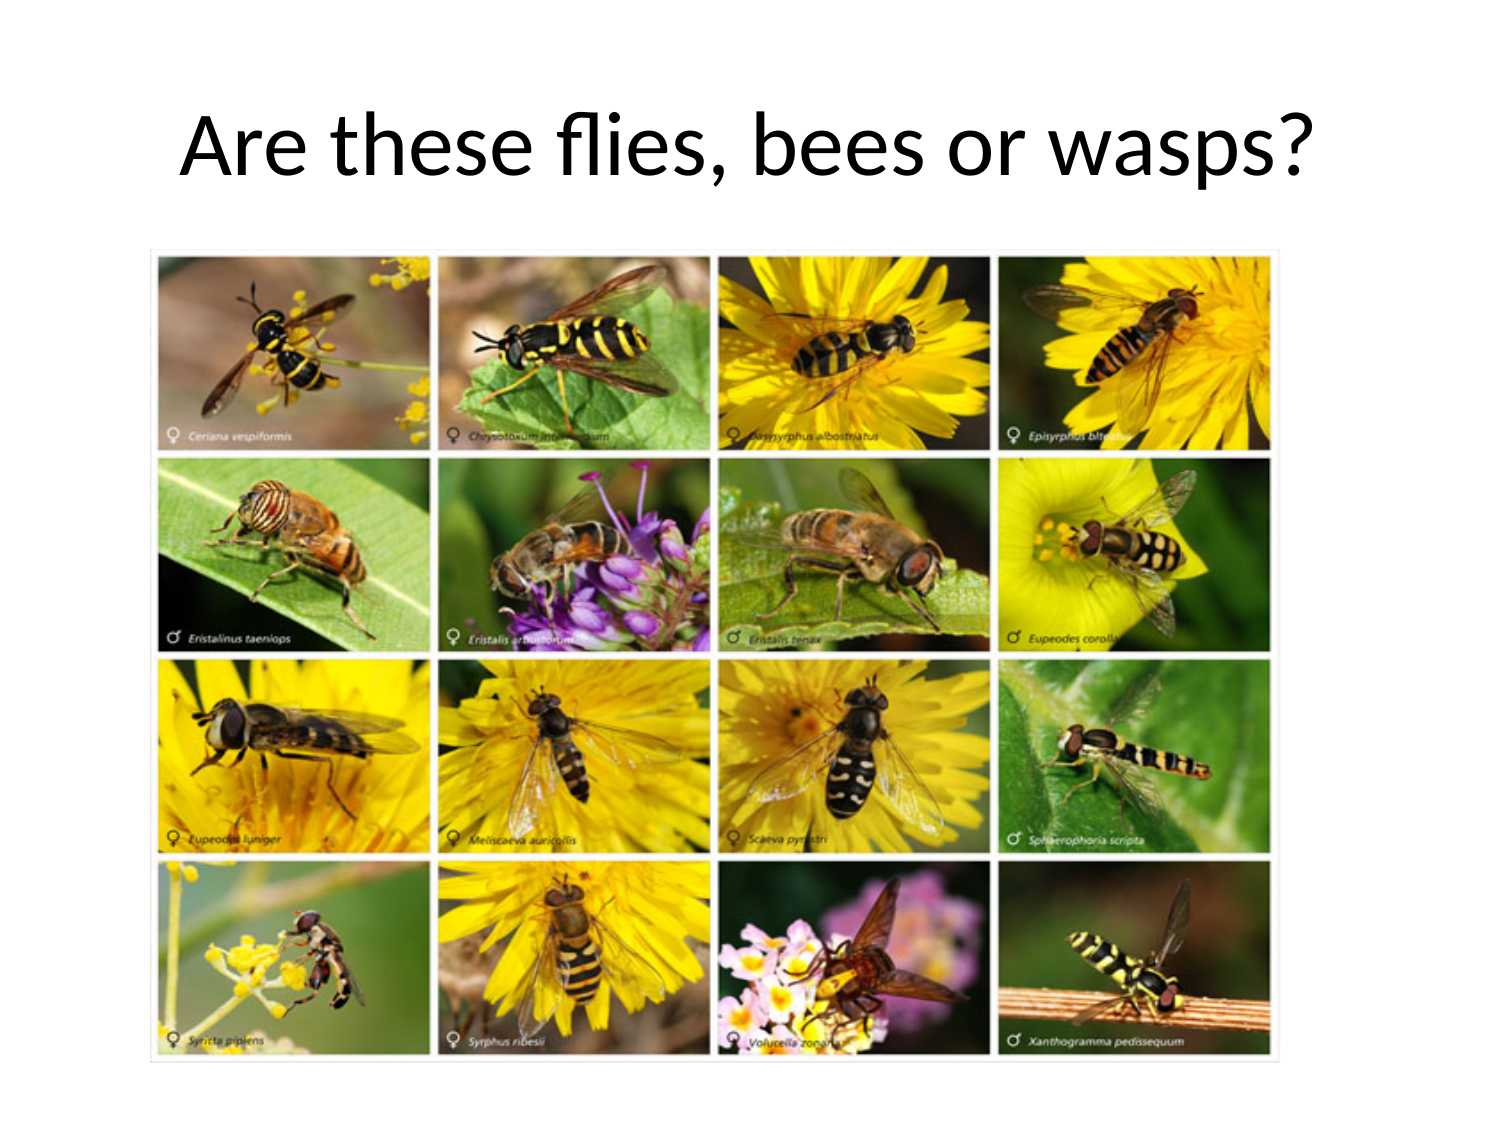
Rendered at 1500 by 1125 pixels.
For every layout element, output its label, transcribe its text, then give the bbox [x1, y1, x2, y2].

title Are these flies, bees or wasps? [75, 45, 1425, 233]
picture [149, 249, 1301, 1063]
